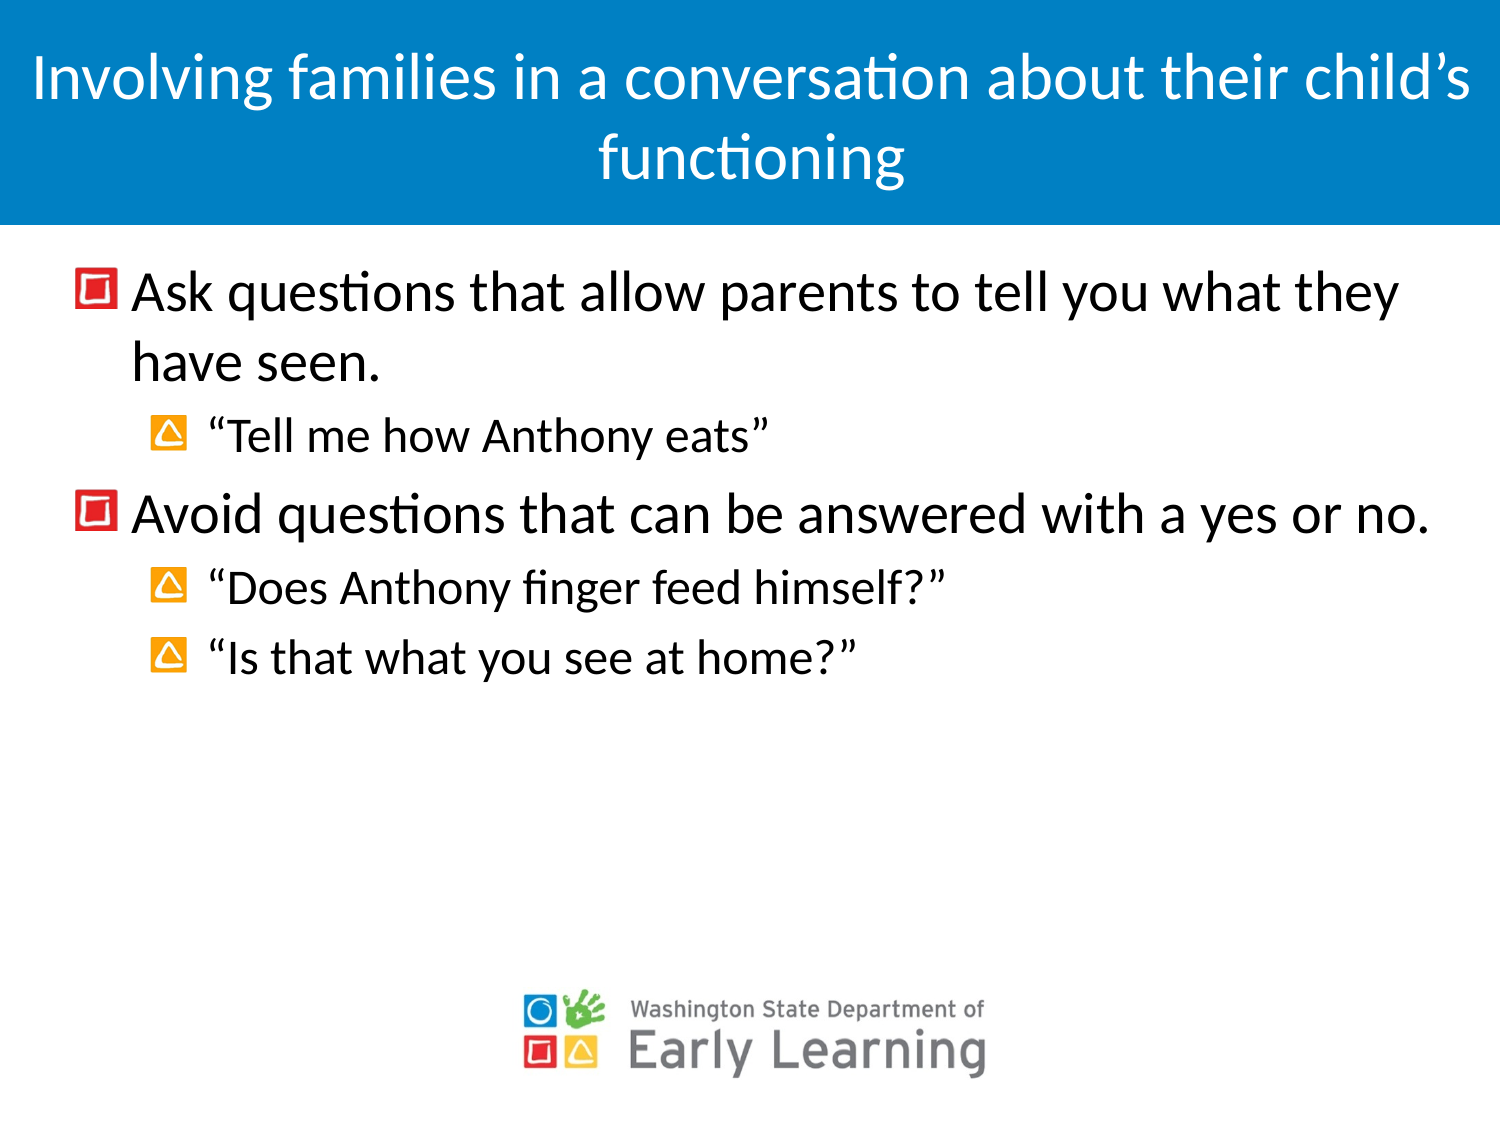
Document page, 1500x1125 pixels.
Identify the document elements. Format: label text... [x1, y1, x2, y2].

picture [150, 567, 187, 603]
picture [75, 267, 118, 309]
picture [512, 987, 996, 1081]
text_box Involving families in a conversation about their child’s functioning [0, 0, 1500, 225]
list Ask questions that allow parents to tell you what they have seen. “Tell me how Anthony eats” Avoid questions that can be answered with a yes or no. “Does Anthony finger feed himself?” “Is that what you see at home?” [60, 245, 1448, 963]
picture [75, 489, 118, 531]
picture [150, 637, 187, 673]
picture [150, 415, 187, 451]
